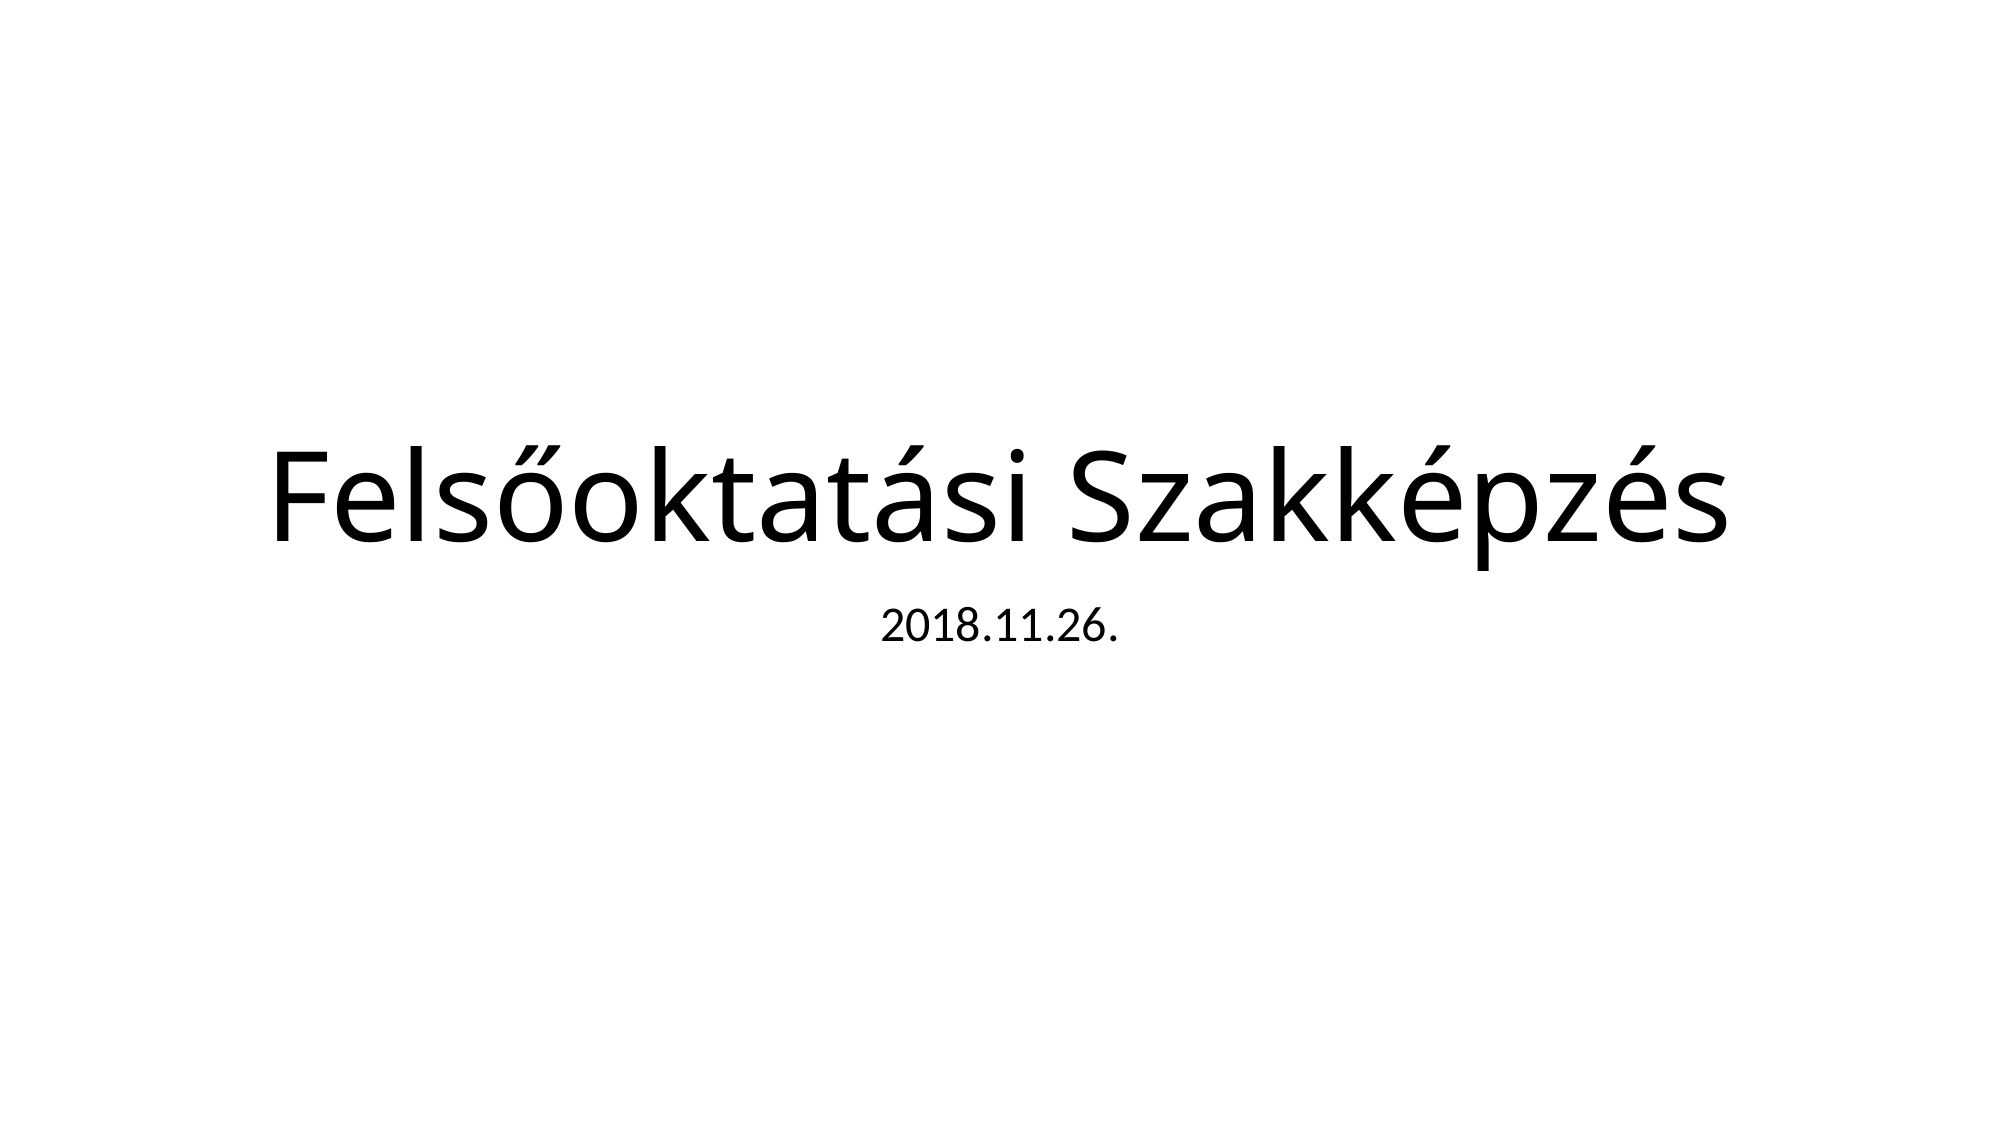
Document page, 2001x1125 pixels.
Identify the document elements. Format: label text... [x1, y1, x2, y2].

subtitle 2018.11.26. [249, 590, 1750, 863]
title Felsőoktatási Szakképzés [249, 184, 1750, 576]
